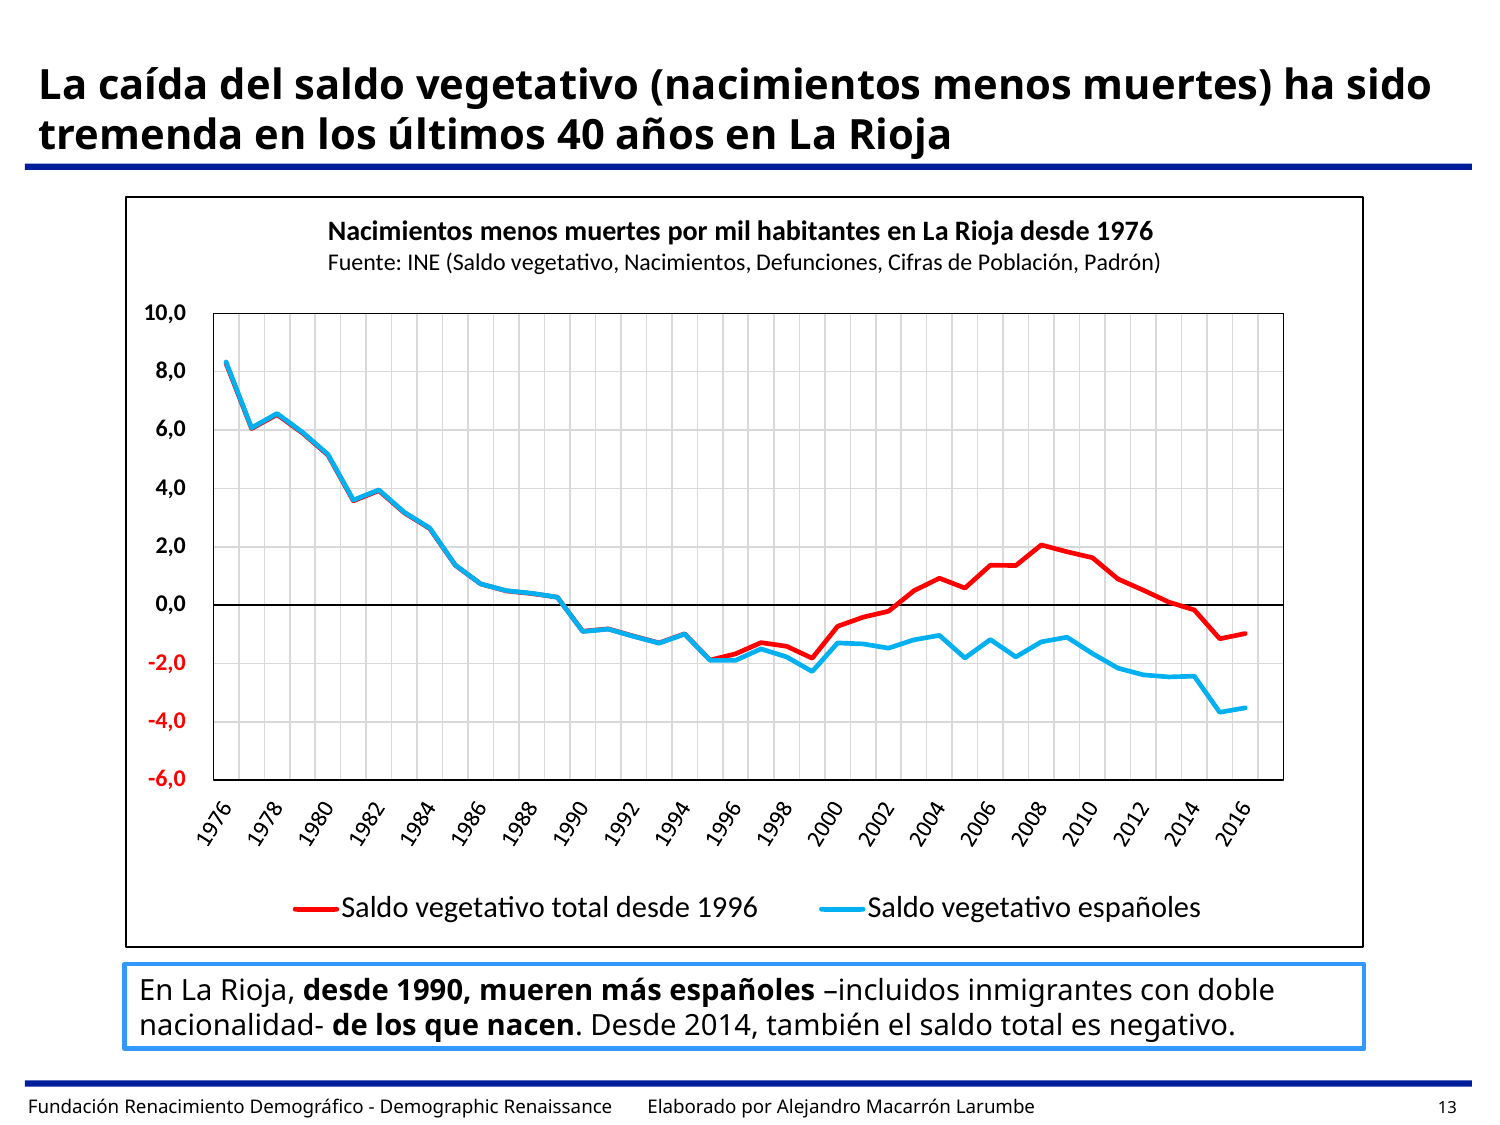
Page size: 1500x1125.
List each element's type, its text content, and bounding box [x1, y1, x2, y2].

text_box Fundación Renacimiento Demográfico - Demographic Renaissance Elaborado por Alejandro Macarrón Larumbe [13, 1087, 1352, 1125]
text_box En La Rioja, desde 1990, mueren más españoles –incluidos inmigrantes con doble nacionalidad- de los que nacen. Desde 2014, también el saldo total es negativo. [124, 964, 1365, 1049]
picture [124, 195, 1365, 948]
title La caída del saldo vegetativo (nacimientos menos muertes) ha sido tremenda en los últimos 40 años en La Rioja [23, 42, 1471, 174]
slide_number 13 [1387, 1089, 1473, 1115]
